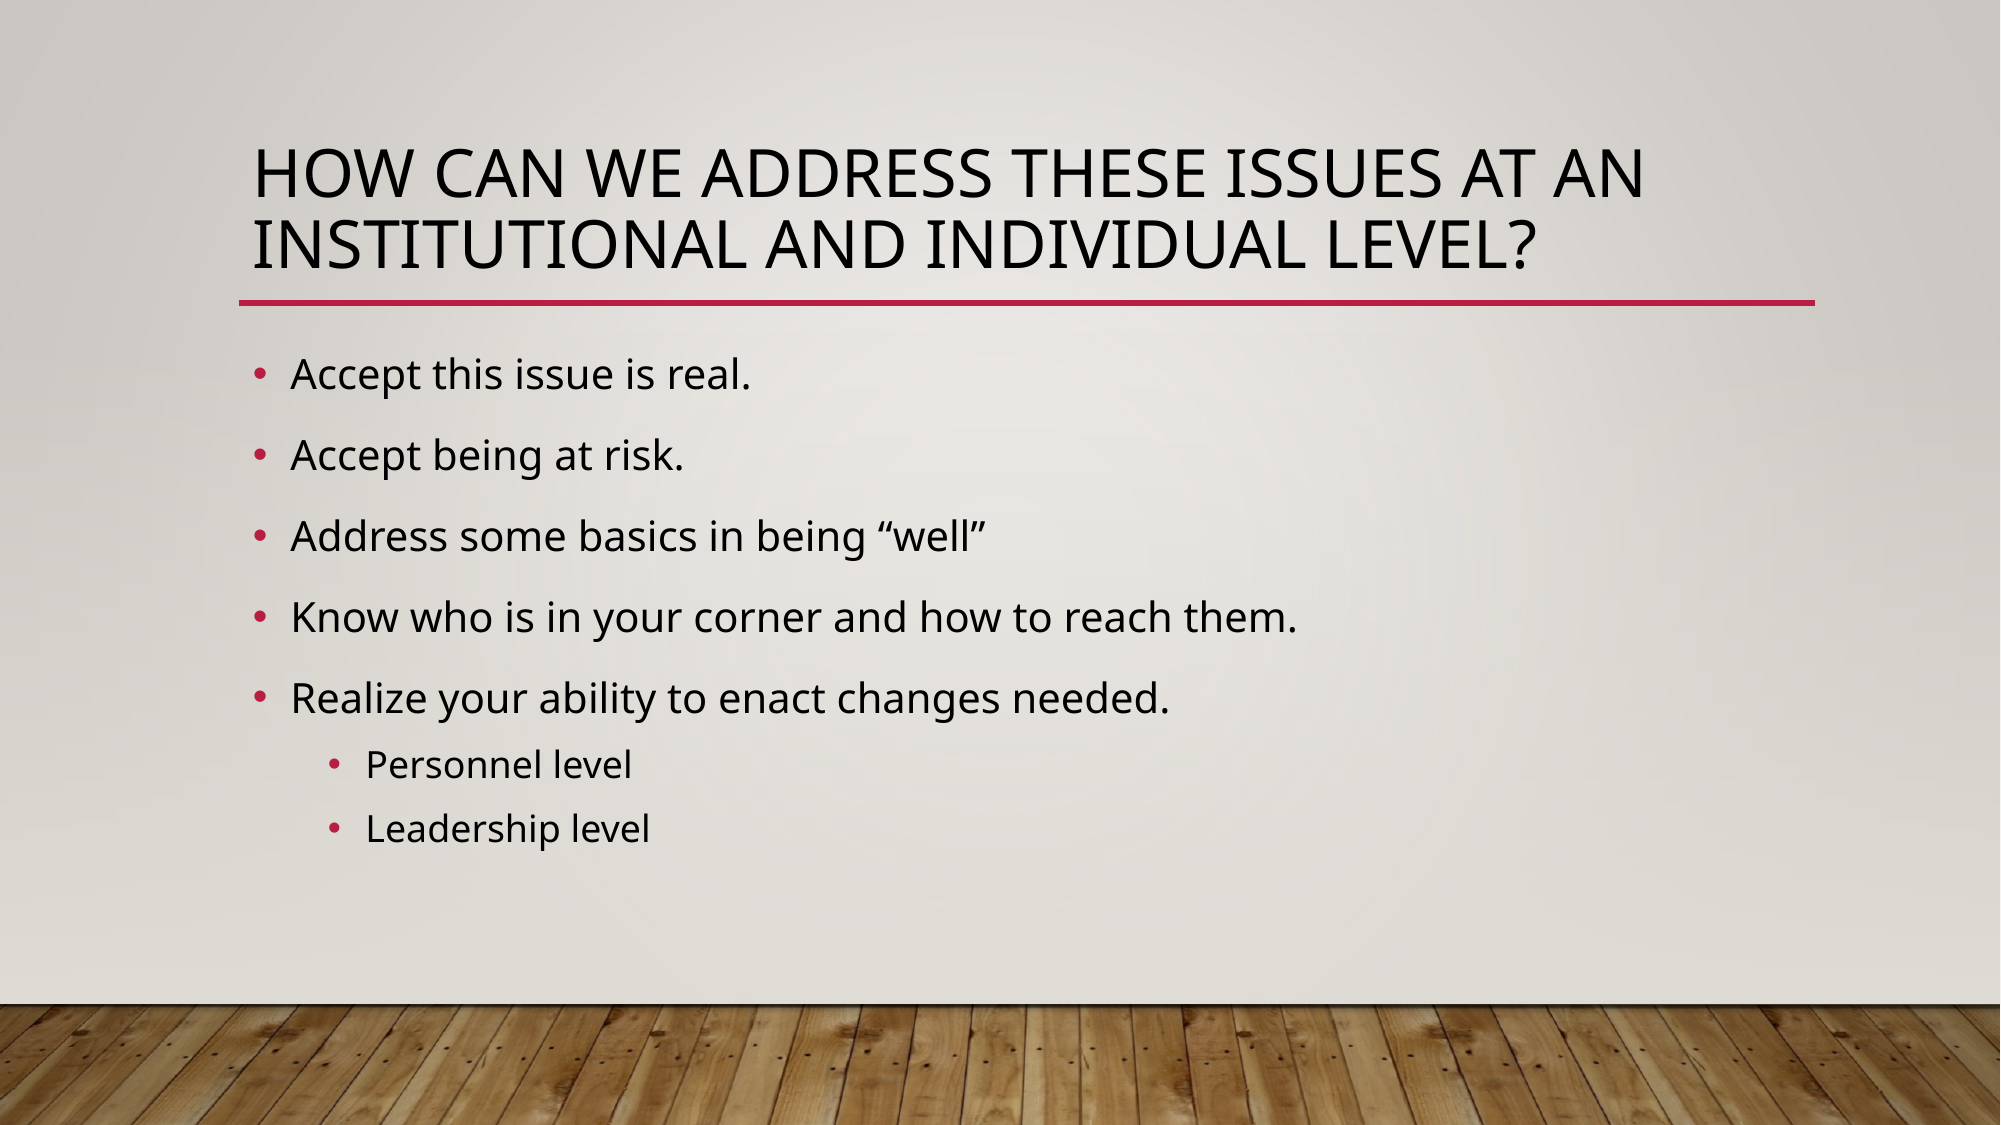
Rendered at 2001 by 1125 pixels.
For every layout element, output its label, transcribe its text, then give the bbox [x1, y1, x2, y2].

picture [0, 0, 2001, 396]
list Accept this issue is real. Accept being at risk. Address some basics in being “well” Know who is in your corner and how to reach them. Realize your ability to enact changes needed. Personnel level Leadership level [237, 330, 1814, 897]
title How can we address these issues at an Institutional and individual level? [237, 132, 1814, 305]
picture [0, 1004, 2001, 1125]
